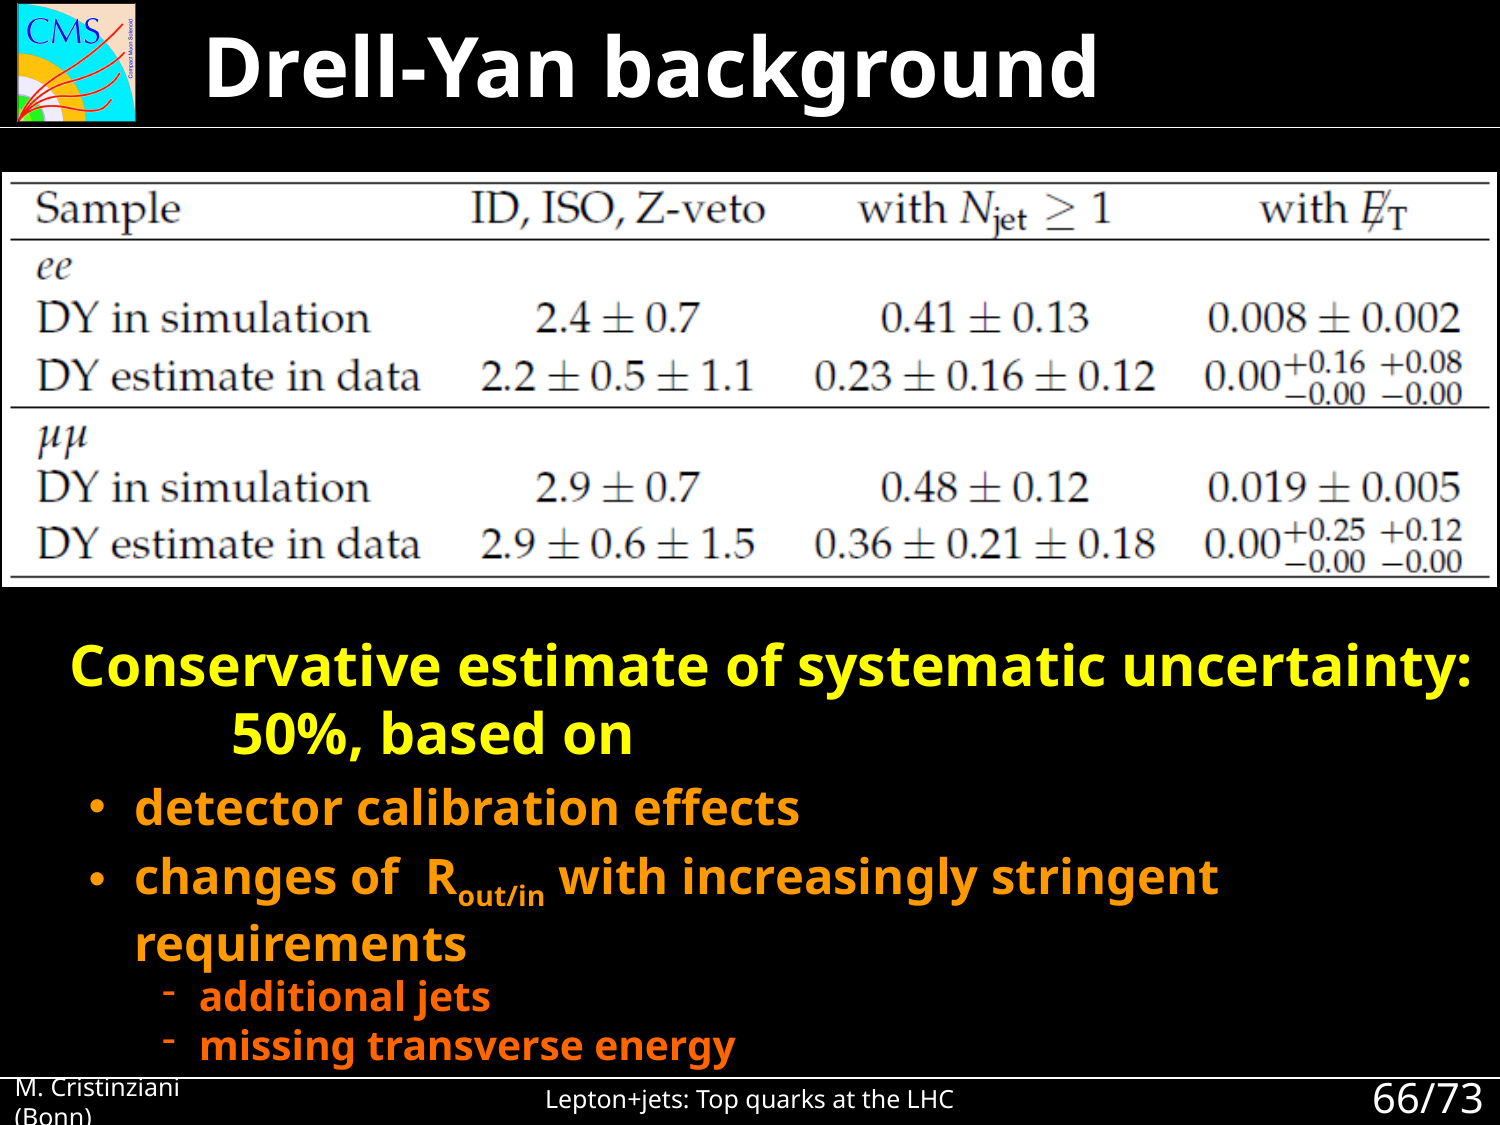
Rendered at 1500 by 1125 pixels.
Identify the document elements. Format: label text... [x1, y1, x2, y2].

picture [17, 3, 136, 122]
footer Lepton+jets: Top quarks at the LHC [512, 1078, 988, 1123]
slide_number 66/73 [1149, 1078, 1500, 1123]
list Conservative estimate of systematic uncertainty: 50%, based on detector calibration effects changes of Rout/in with increasingly stringent requirements additional jets missing transverse energy [0, 621, 1500, 1079]
title Drell-Yan background [187, 0, 1500, 129]
picture [2, 172, 1497, 587]
slide_number M. Cristinziani (Bonn) [0, 1078, 258, 1125]
